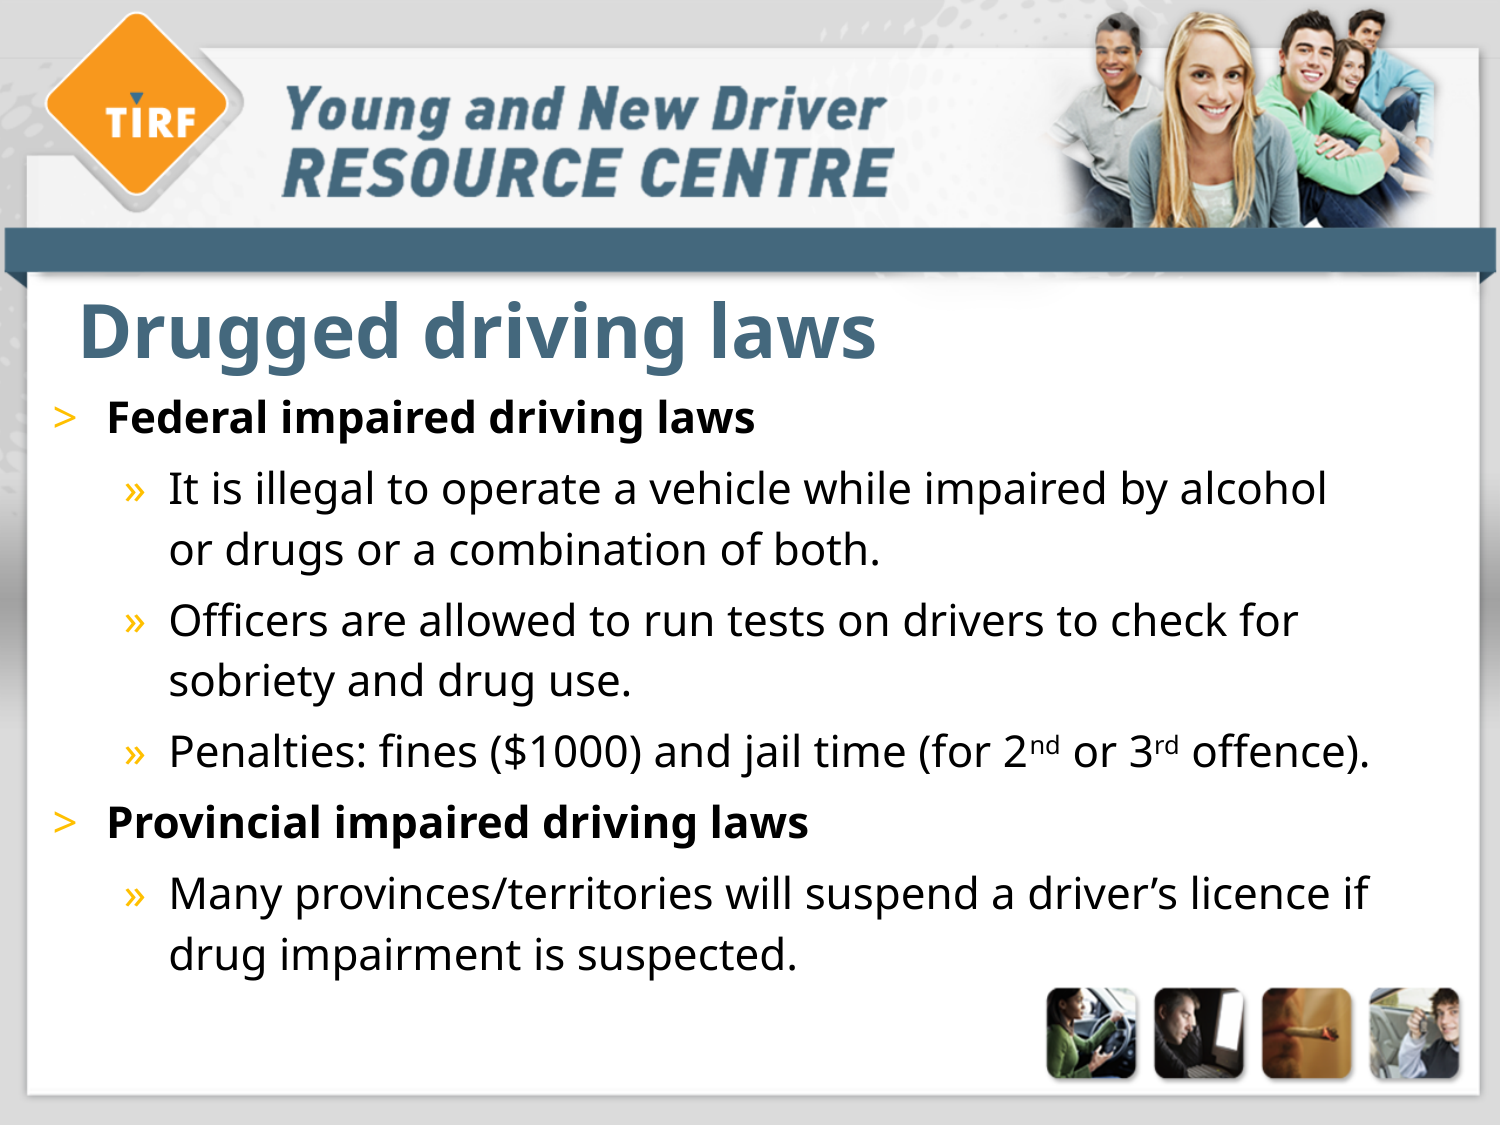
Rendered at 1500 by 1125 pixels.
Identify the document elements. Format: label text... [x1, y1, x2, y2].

title Drugged driving laws [62, 249, 1413, 408]
picture [0, 0, 1500, 1125]
list Federal impaired driving laws It is illegal to operate a vehicle while impaired by alcohol or drugs or a combination of both. Officers are allowed to run tests on drivers to check for sobriety and drug use. Penalties: fines ($1000) and jail time (for 2nd or 3rd offence). Provincial impaired driving laws Many provinces/territories will suspend a driver’s licence if drug impairment is suspected. [37, 375, 1388, 1030]
